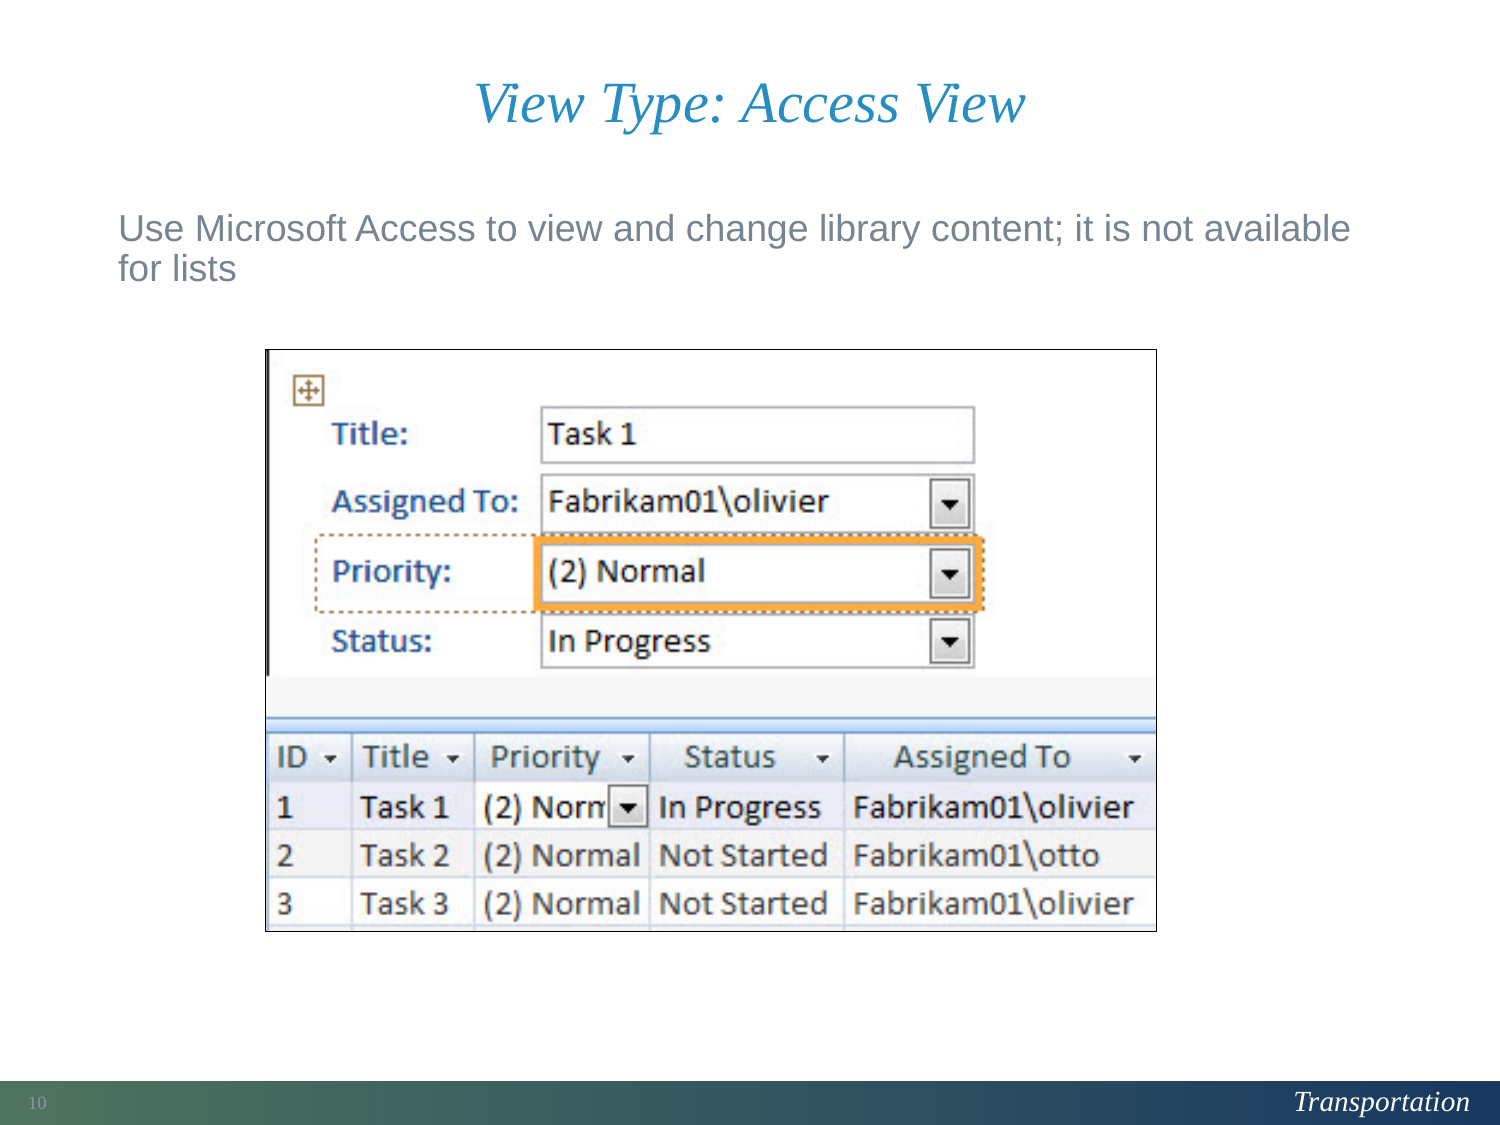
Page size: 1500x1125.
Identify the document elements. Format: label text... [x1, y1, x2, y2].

picture [264, 349, 1156, 932]
title View Type: Access View [103, 16, 1397, 191]
list Use Microsoft Access to view and change library content; it is not available for lists [103, 201, 1397, 1025]
slide_number 133 [12, 1091, 351, 1114]
